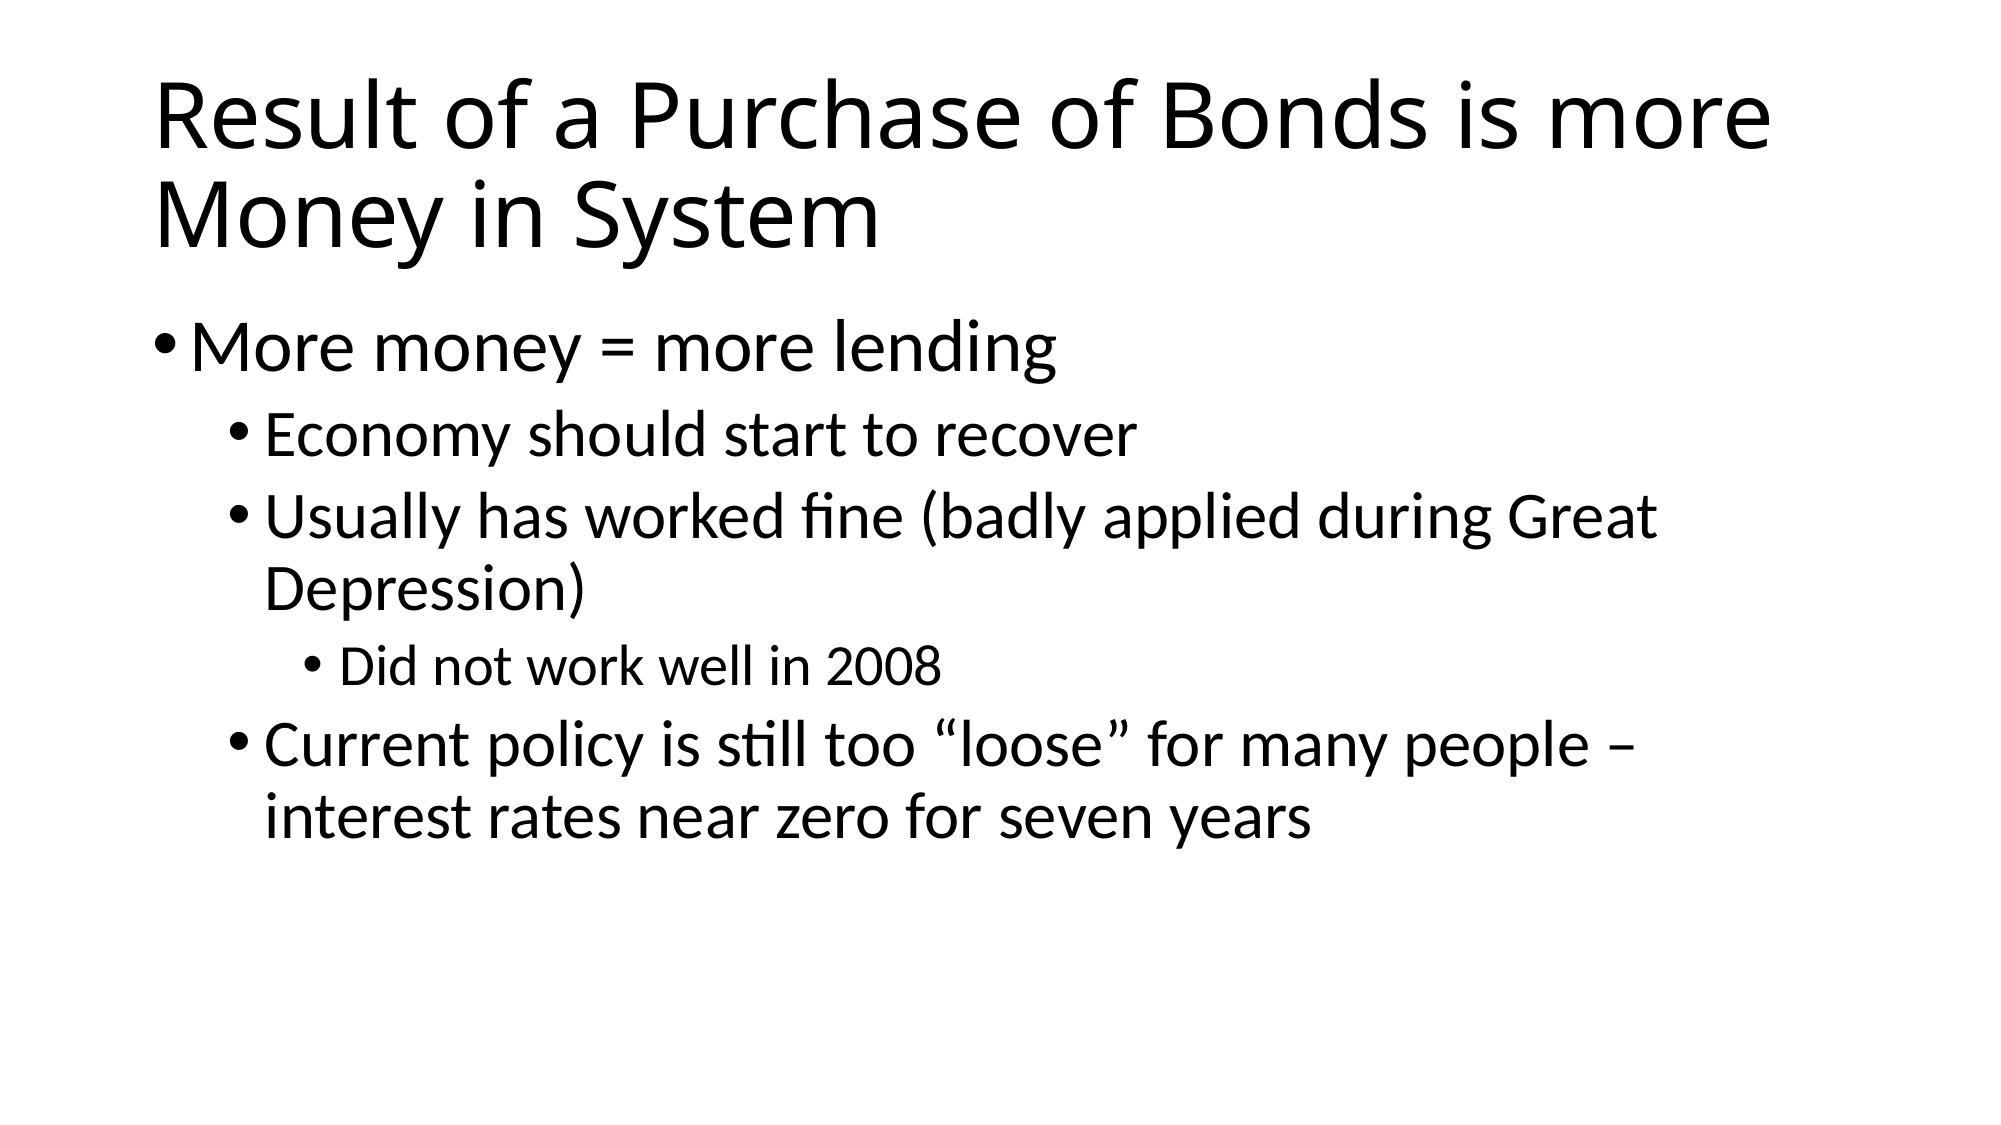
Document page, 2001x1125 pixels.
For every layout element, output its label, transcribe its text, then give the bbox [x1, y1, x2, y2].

title Result of a Purchase of Bonds is more Money in System [137, 59, 1863, 278]
list More money = more lending Economy should start to recover Usually has worked fine (badly applied during Great Depression) Did not work well in 2008 Current policy is still too “loose” for many people – interest rates near zero for seven years [137, 299, 1863, 1014]
